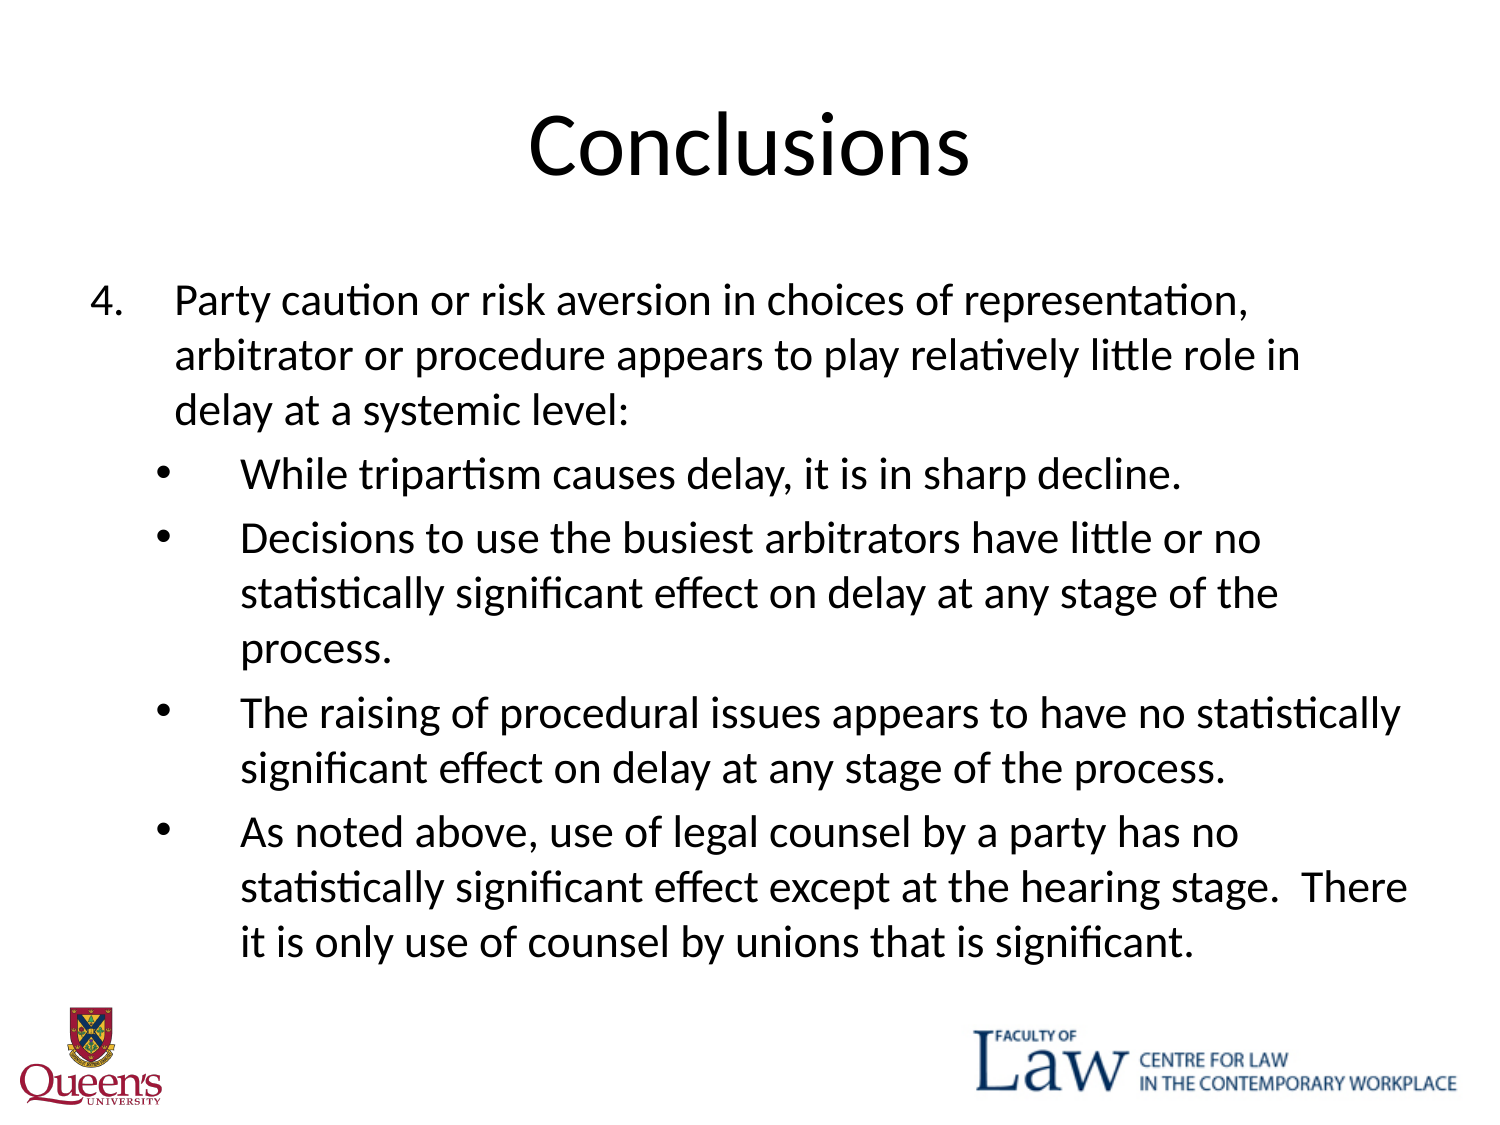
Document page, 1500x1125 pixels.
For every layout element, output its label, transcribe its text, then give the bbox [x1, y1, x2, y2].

title Conclusions [75, 45, 1425, 233]
picture [0, 987, 181, 1125]
list Party caution or risk aversion in choices of representation, arbitrator or procedure appears to play relatively little role in delay at a systemic level: While tripartism causes delay, it is in sharp decline. Decisions to use the busiest arbitrators have little or no statistically significant effect on delay at any stage of the process. The raising of procedural issues appears to have no statistically significant effect on delay at any stage of the process. As noted above, use of legal counsel by a party has no statistically significant effect except at the hearing stage. There it is only use of counsel by unions that is significant. [75, 262, 1425, 1005]
picture [950, 1012, 1475, 1111]
